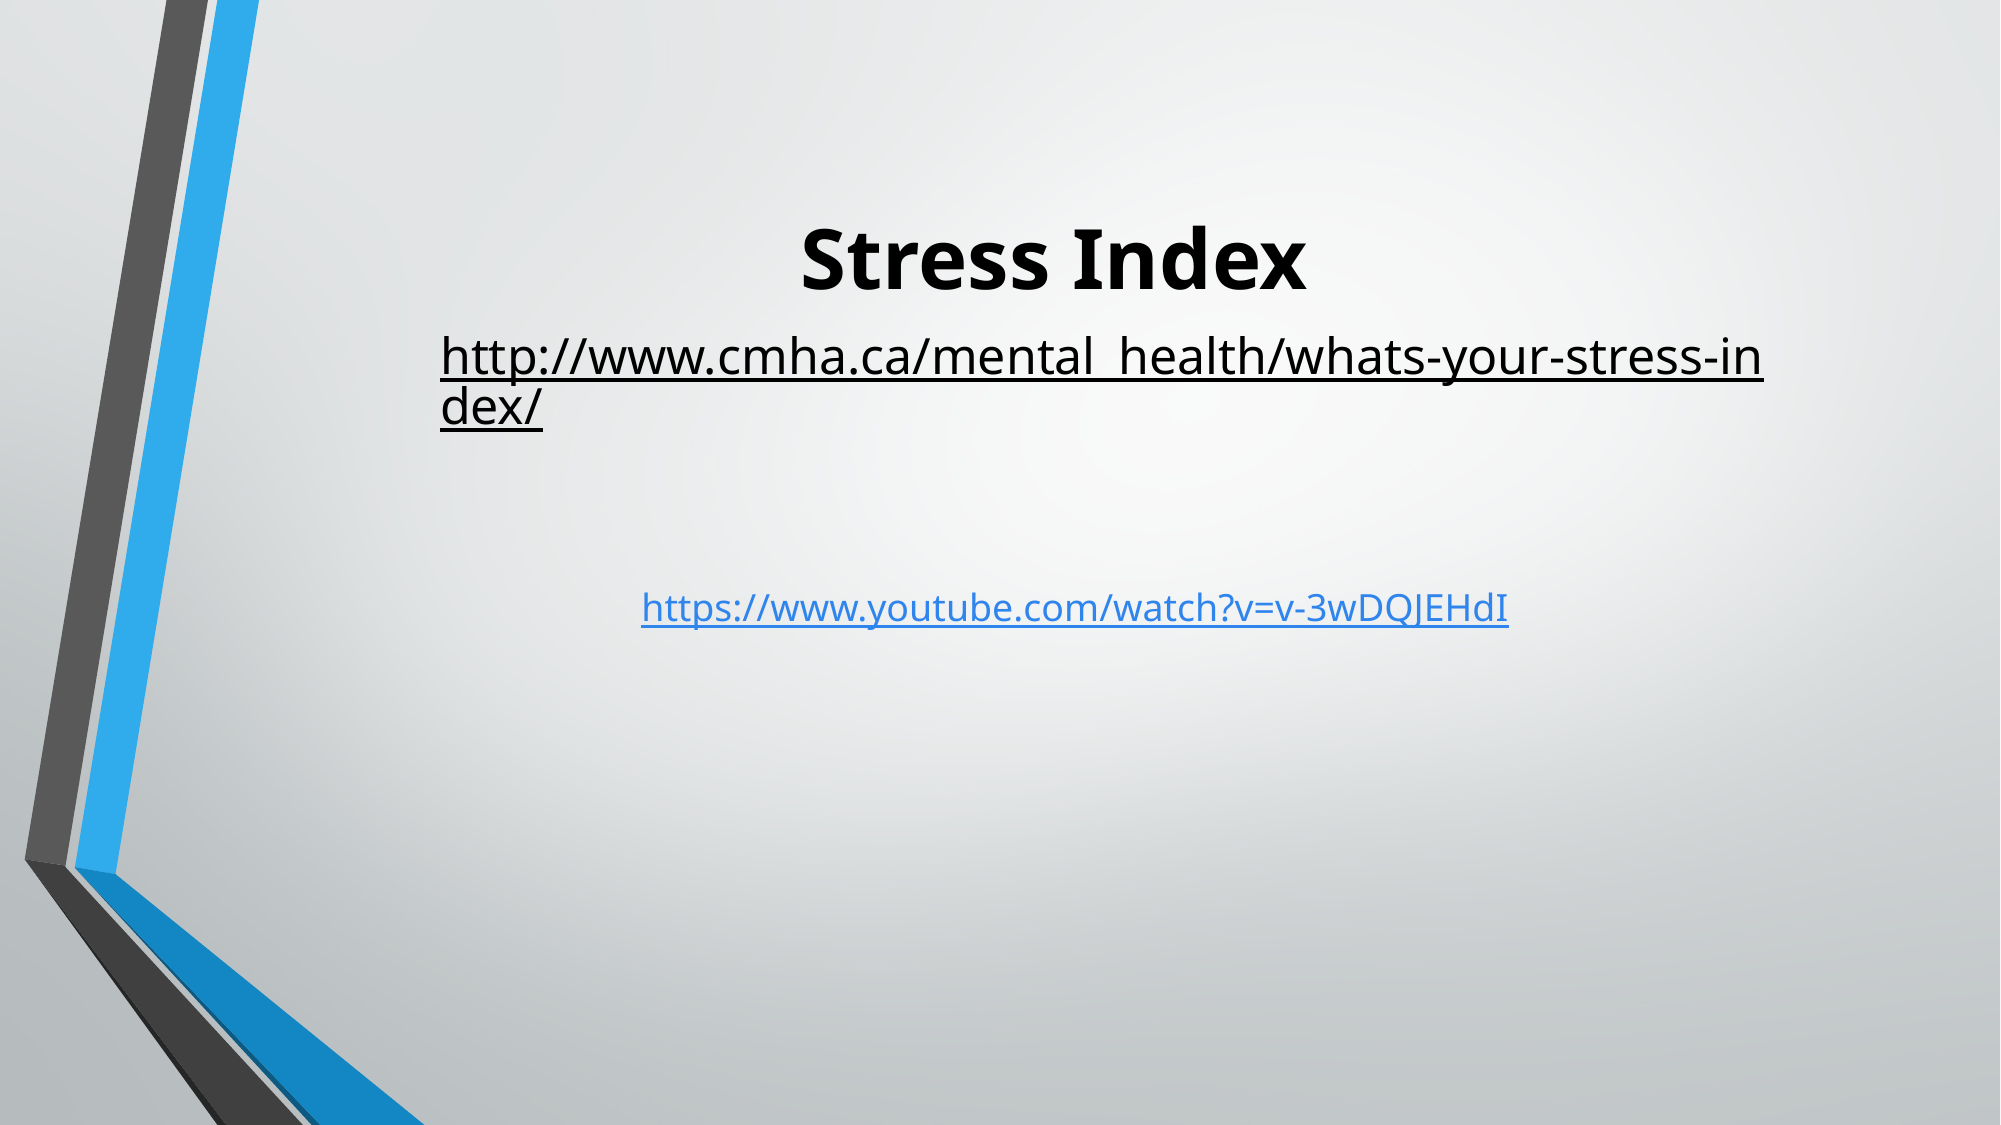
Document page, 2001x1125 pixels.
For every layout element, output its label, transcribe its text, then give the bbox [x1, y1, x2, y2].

title Stress Index [243, 112, 1887, 400]
text_box https://www.youtube.com/watch?v=v-3wDQJEHdI [616, 576, 1617, 688]
list http://www.cmha.ca/mental_health/whats-your-stress-index/ [425, 116, 1809, 683]
